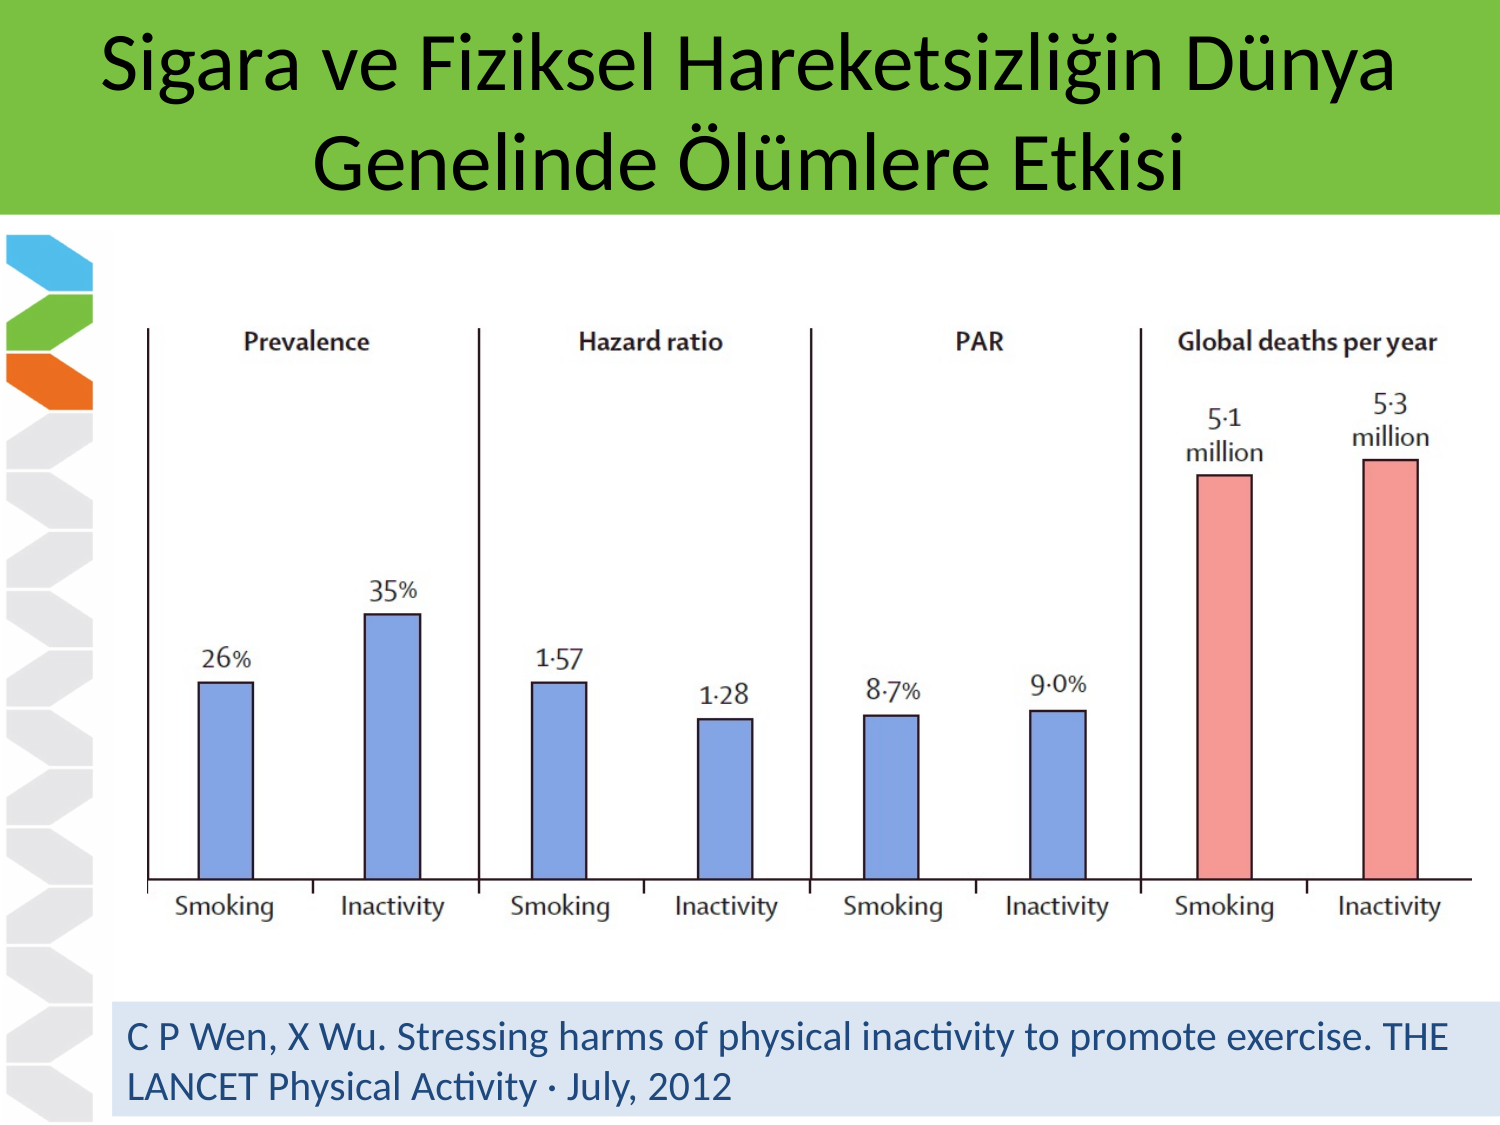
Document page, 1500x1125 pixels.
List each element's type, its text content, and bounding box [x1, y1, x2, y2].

text_box Sigara ve Fiziksel Hareketsizliğin Dünya Genelinde Ölümlere Etkisi [0, 0, 1500, 215]
picture [0, 231, 1472, 1122]
text_box C P Wen, X Wu. Stressing harms of physical inactivity to promote exercise. THE LANCET Physical Activity · July, 2012 [113, 1001, 1500, 1117]
